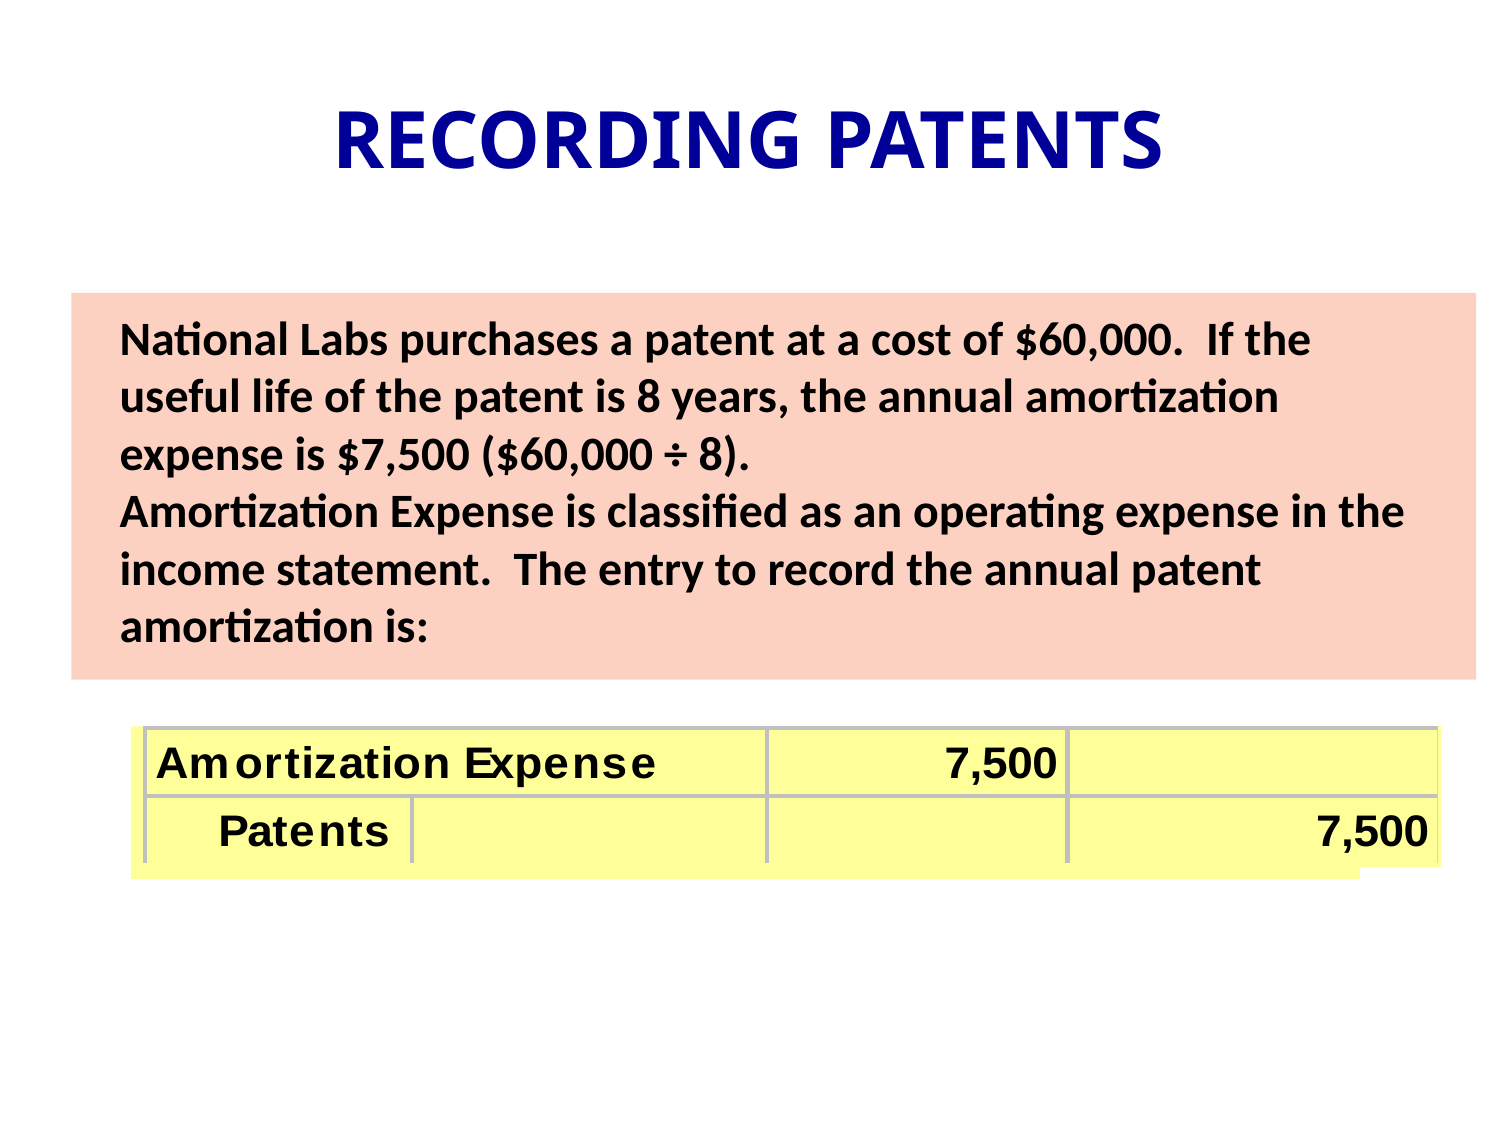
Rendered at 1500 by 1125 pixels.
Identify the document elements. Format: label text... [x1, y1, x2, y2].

text_box [130, 726, 1360, 879]
text_box RECORDING PATENTS [196, 82, 1301, 191]
text_box National Labs purchases a patent at a cost of $60,000. If the useful life of the patent is 8 years, the annual amortization expense is $7,500 ($60,000 ÷ 8). Amortization Expense is classified as an operating expense in the income statement. The entry to record the annual patent amortization is: [105, 300, 1442, 659]
text_box [71, 292, 1477, 680]
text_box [142, 725, 1442, 867]
